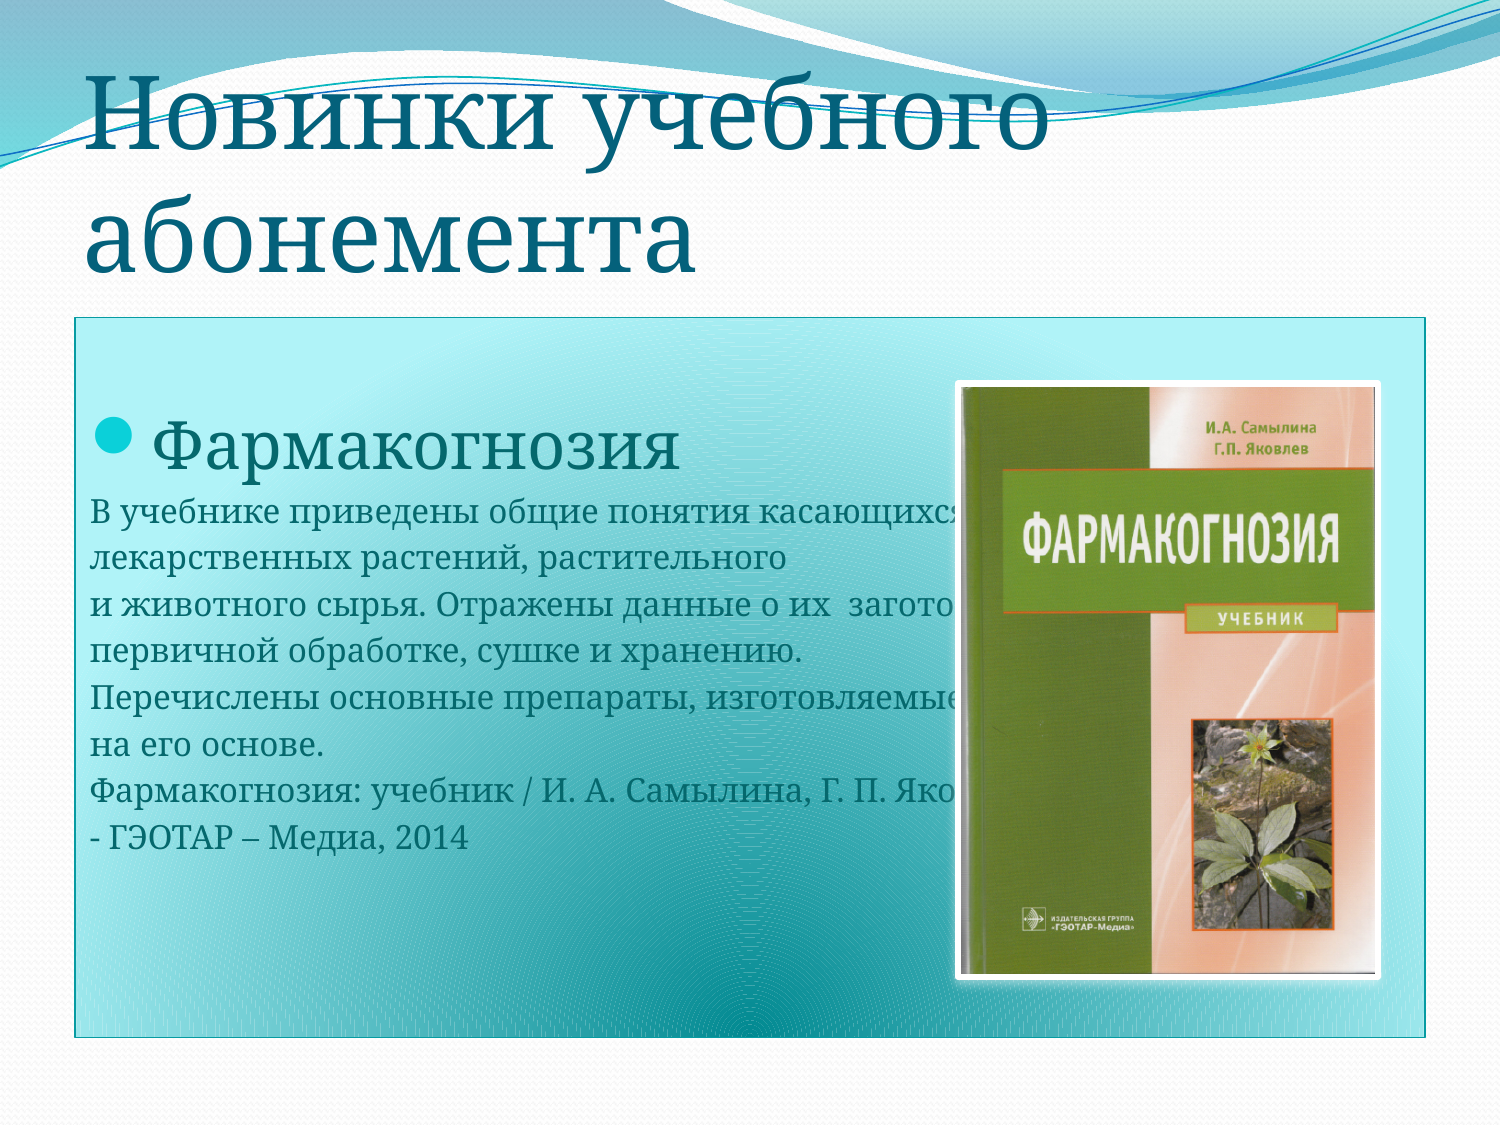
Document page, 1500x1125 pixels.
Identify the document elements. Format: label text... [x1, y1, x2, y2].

list Фармакогнозия В учебнике приведены общие понятия касающихся лекарственных растений, растительного и животного сырья. Отражены данные о их заготовке, первичной обработке, сушке и хранению. Перечислены основные препараты, изготовляемые на его основе. Фармакогнозия: учебник / И. А. Самылина, Г. П. Яковлев. - ГЭОТАР – Медиа, 2014 [74, 317, 1426, 1038]
title Новинки учебного абонемента [82, 105, 1432, 293]
picture [960, 386, 1375, 974]
